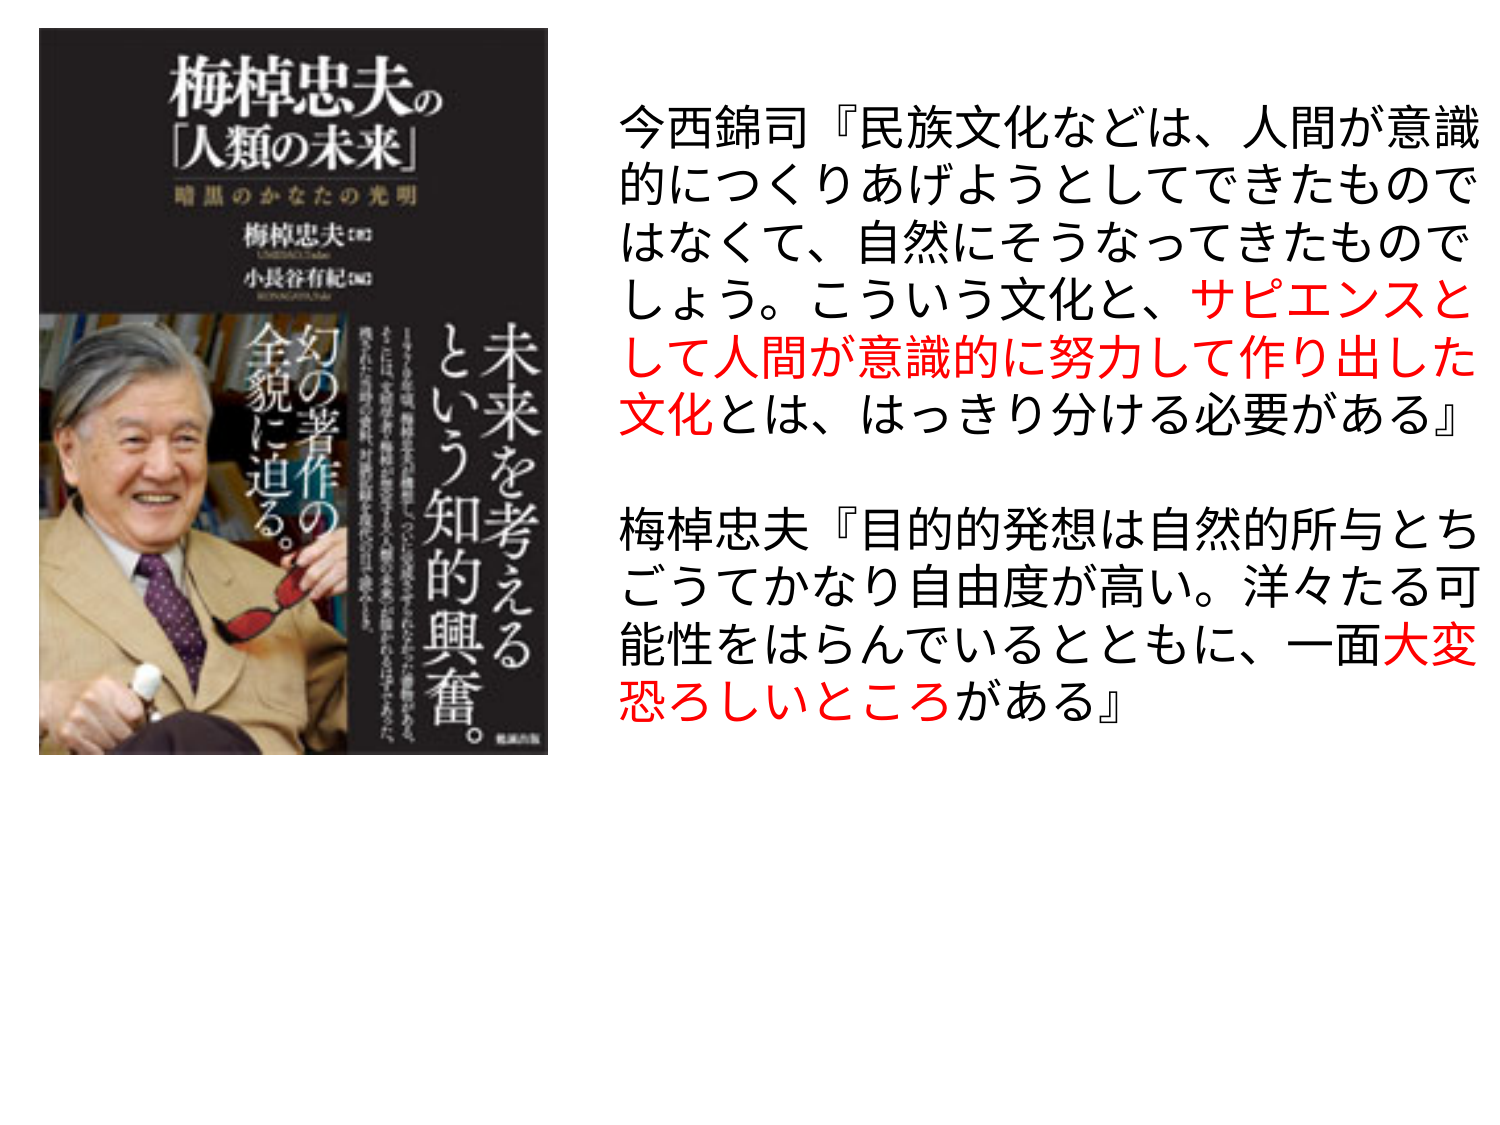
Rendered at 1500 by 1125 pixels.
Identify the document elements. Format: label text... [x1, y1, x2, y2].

text_box 今西錦司『民族文化などは、人間が意識的につくりあげようとしてできたものではなくて、自然にそうなってきたものでしょう。こういう文化と、サピエンスとして人間が意識的に努力して作り出した文化とは、はっきり分ける必要がある』 梅棹忠夫『目的的発想は自然的所与とちごうてかなり自由度が高い。洋々たる可能性をはらんでいるとともに、一面大変恐ろしいところがある』 [611, 89, 1492, 737]
picture [39, 27, 548, 755]
